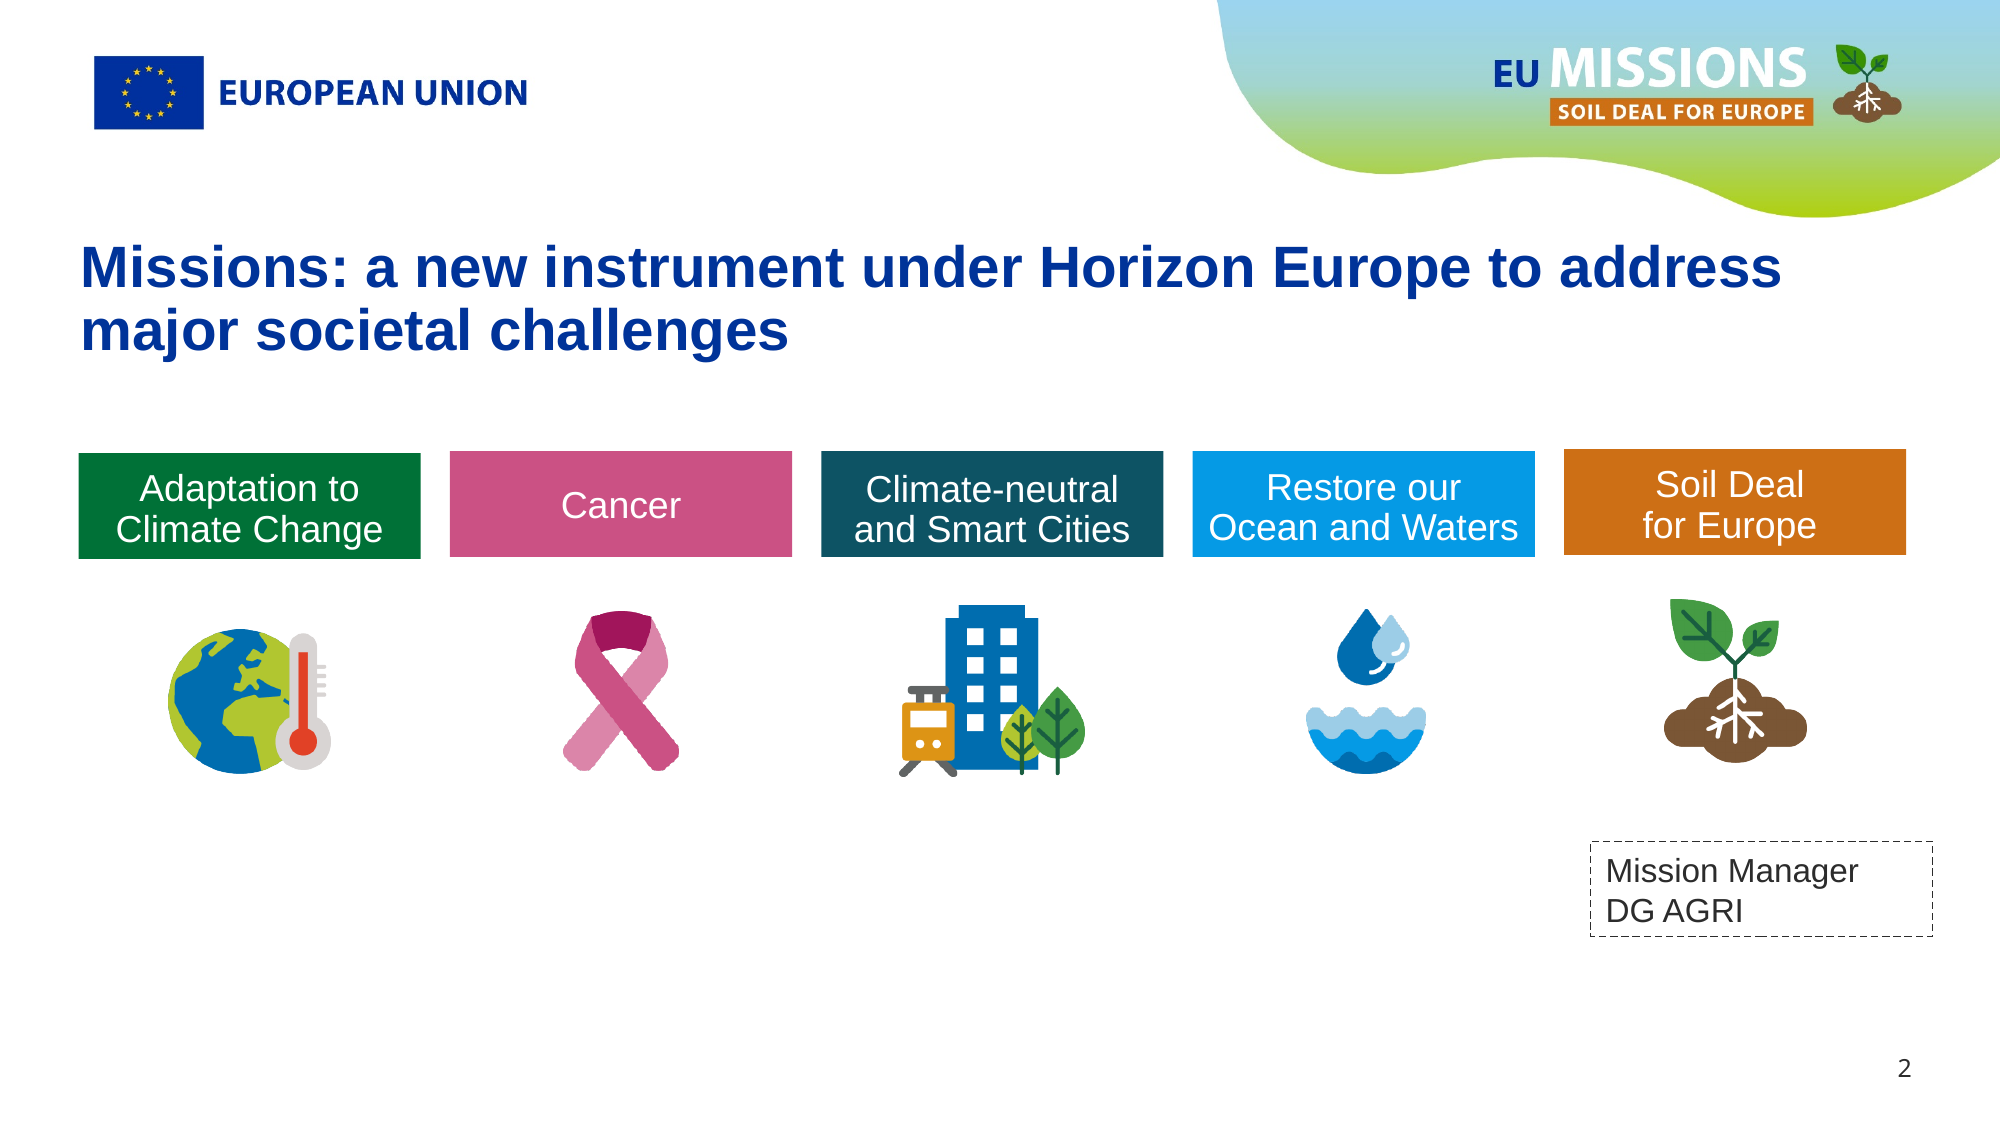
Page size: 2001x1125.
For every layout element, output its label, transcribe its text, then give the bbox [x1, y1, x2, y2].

picture [0, 0, 2000, 1125]
title Missions: a new instrument under Horizon Europe to address major societal challenges [66, 230, 1879, 448]
list Cancer [451, 454, 792, 560]
text_box [1563, 448, 1907, 556]
text_box Climate-neutral and Smart Cities [821, 457, 1164, 564]
text_box [820, 450, 1164, 558]
text_box [449, 450, 793, 558]
text_box Mission Manager DG AGRI [1590, 841, 1933, 937]
text_box Restore our Ocean and Waters [1192, 455, 1535, 562]
text_box [78, 452, 422, 560]
text_box Soil Deal for Europe [1564, 453, 1907, 559]
text_box [1192, 450, 1536, 558]
text_box Adaptation to Climate Change [78, 456, 421, 563]
